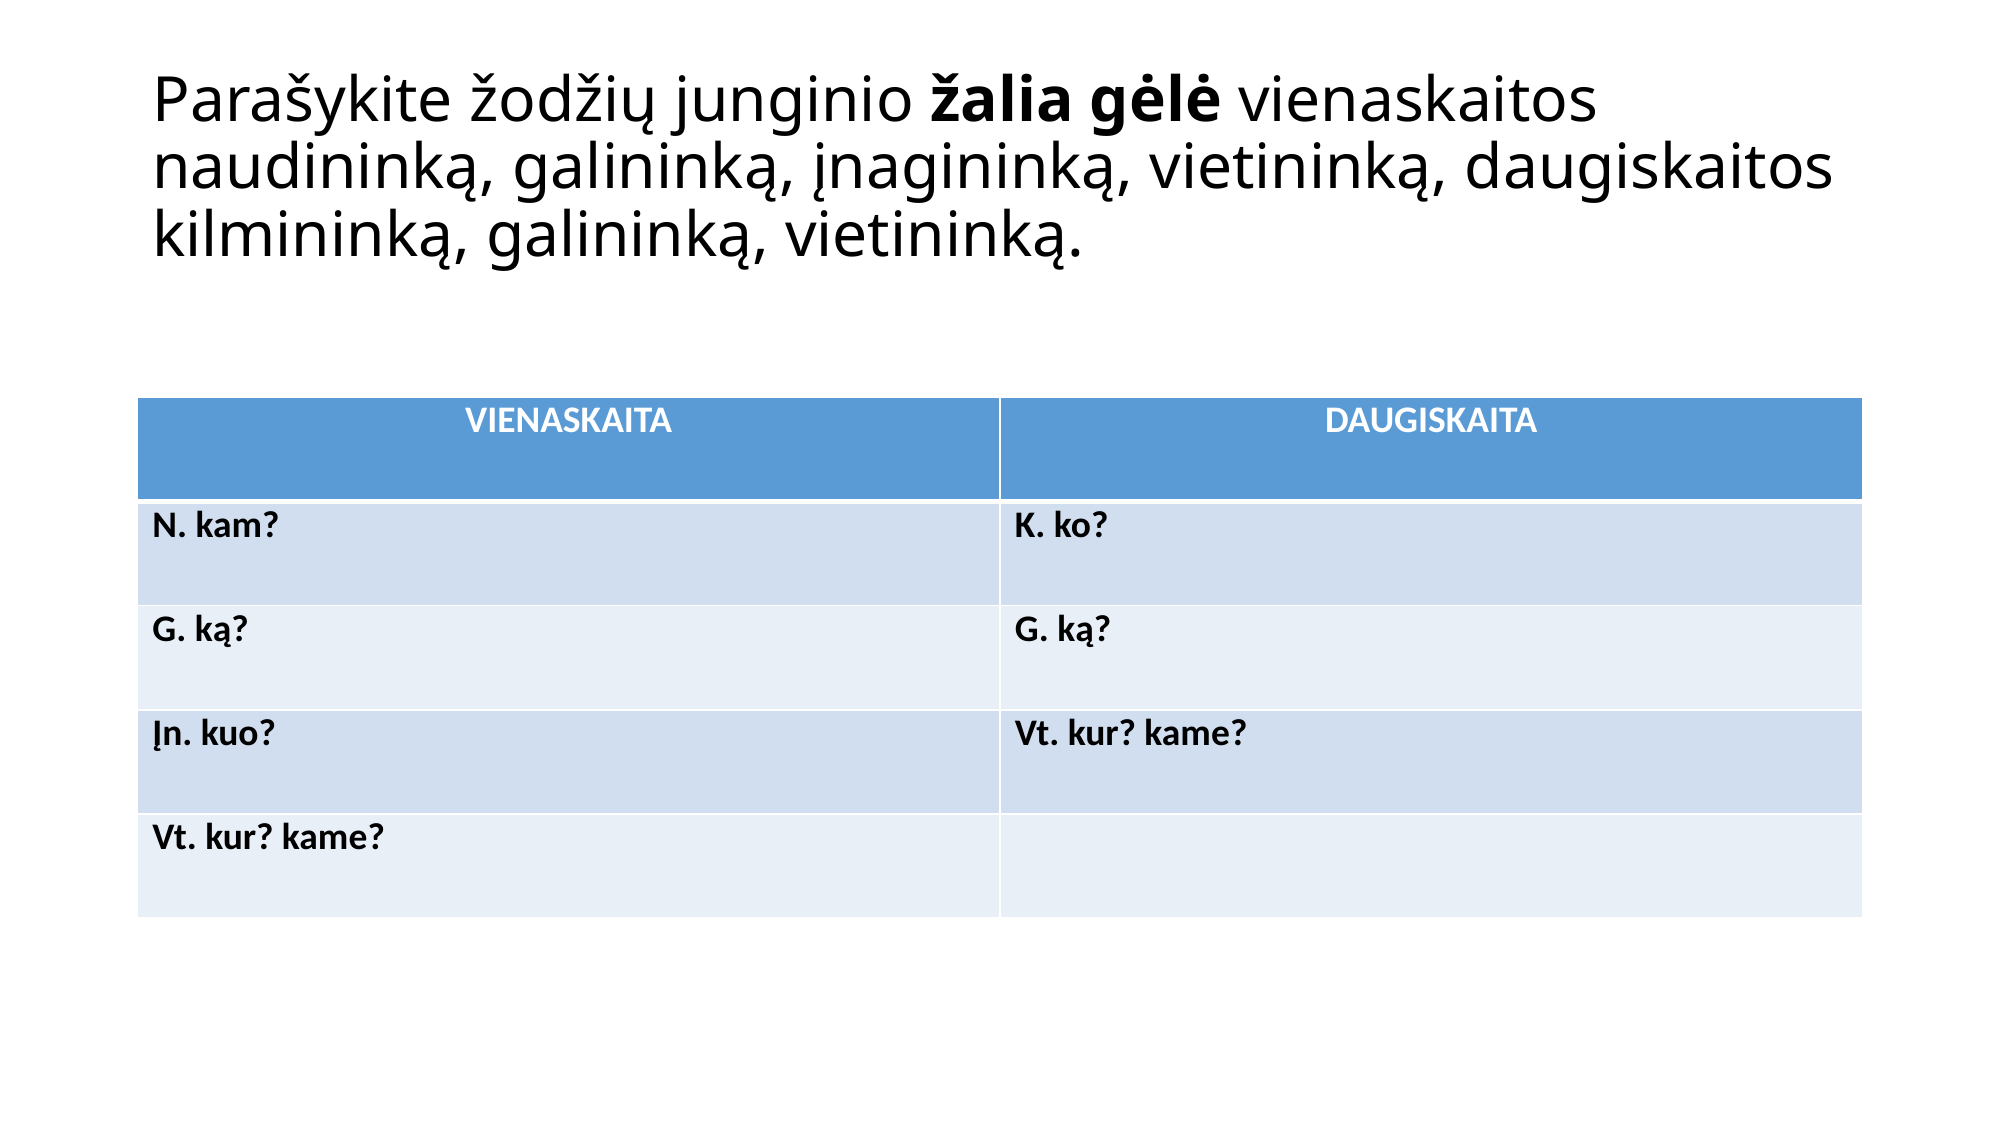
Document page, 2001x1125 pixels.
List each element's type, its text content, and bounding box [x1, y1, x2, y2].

table_header DAUGISKAITA [1001, 398, 1862, 499]
table_header VIENASKAITA [138, 398, 999, 499]
table_cell Įn. kuo? [138, 711, 999, 813]
table_cell G. ką? [138, 606, 999, 709]
table_cell Vt. kur? kame? [1001, 711, 1862, 813]
title Parašykite žodžių junginio žalia gėlė vienaskaitos naudininką, galininką, įnagininką, vietininką, daugiskaitos kilmininką, galininką, vietininką. [137, 59, 1863, 278]
table_cell [1001, 815, 1862, 917]
table_cell N. kam? [138, 504, 999, 605]
table_cell K. ko? [1001, 504, 1862, 605]
table_cell G. ką? [1001, 606, 1862, 709]
table_cell Vt. kur? kame? [138, 815, 999, 917]
